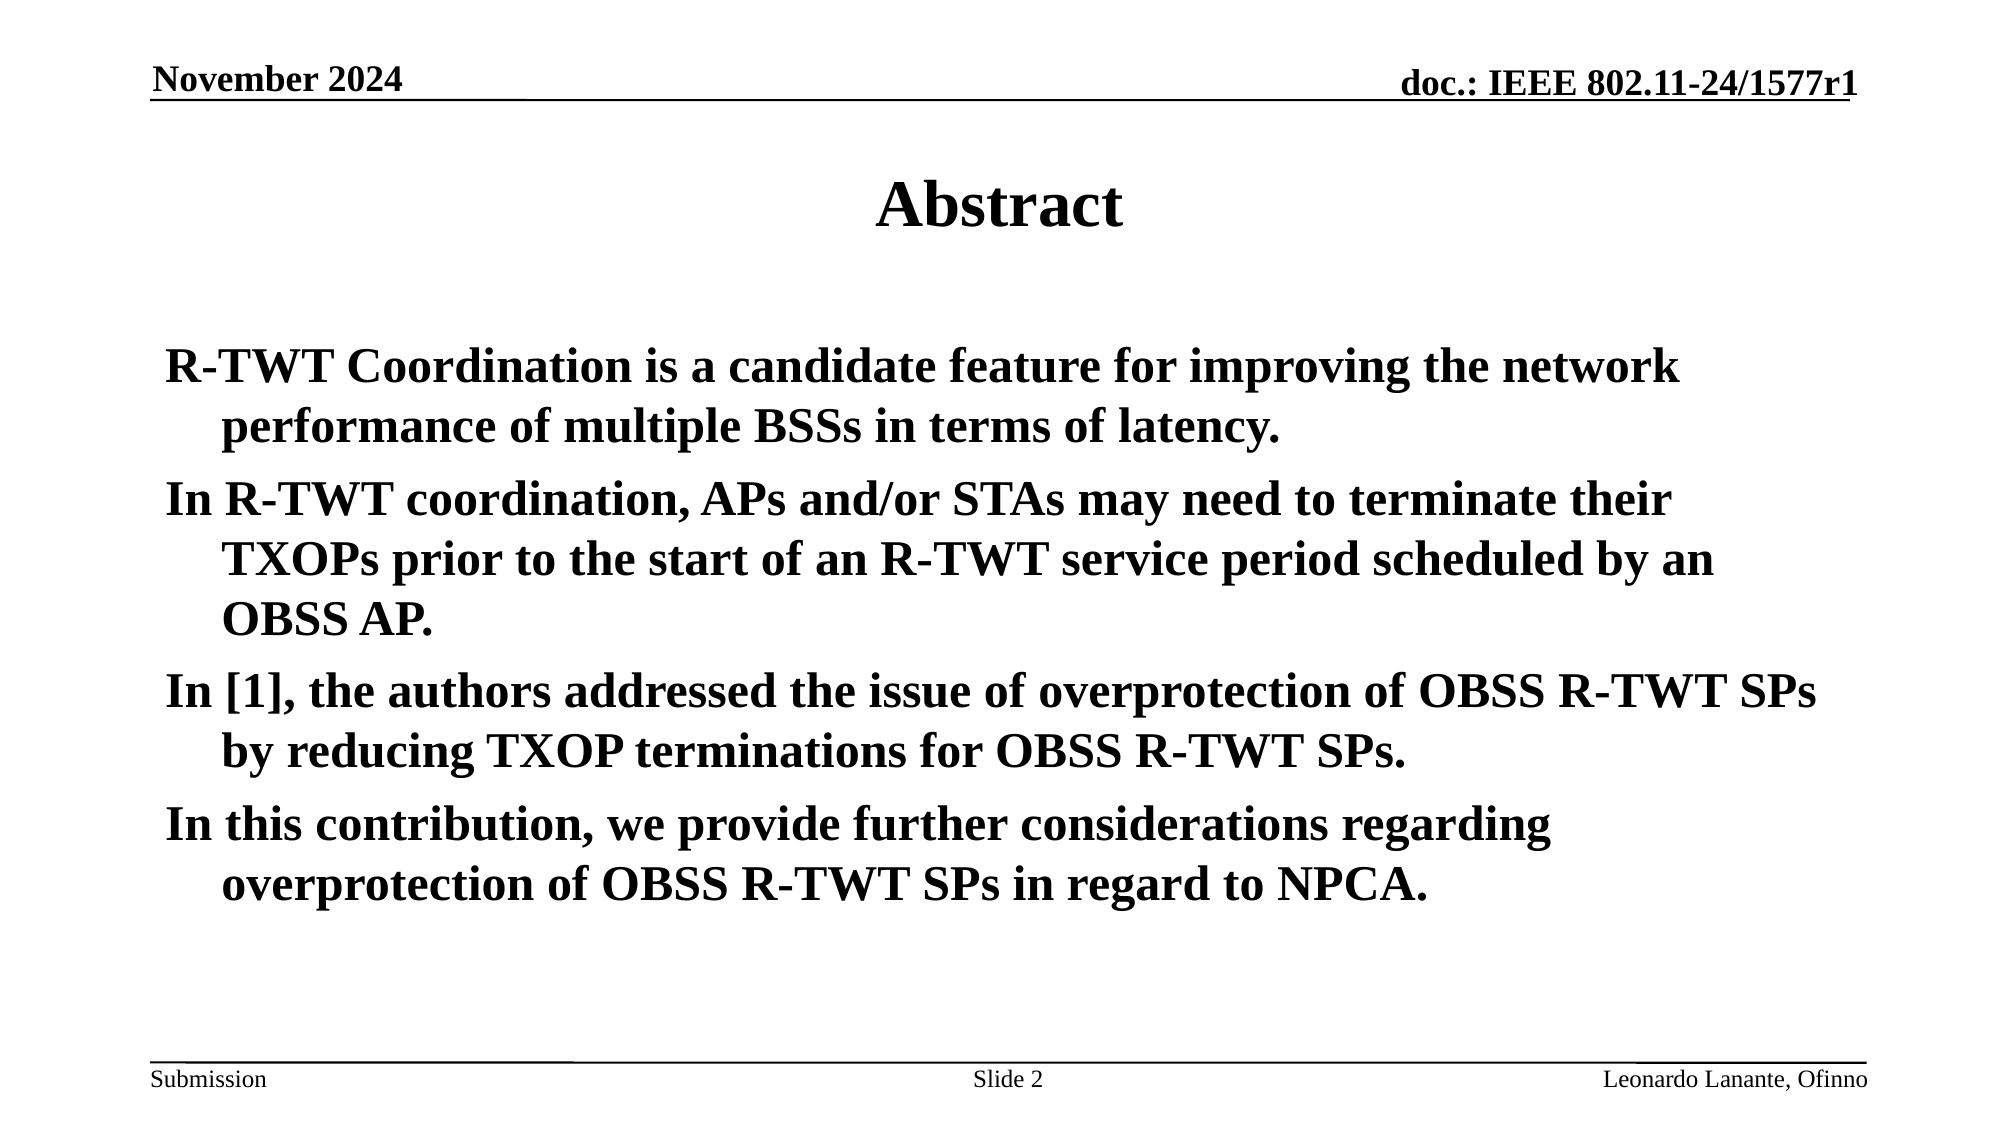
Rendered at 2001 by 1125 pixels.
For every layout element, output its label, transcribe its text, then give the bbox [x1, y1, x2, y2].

slide_number Slide 2 [950, 1061, 1067, 1123]
list R-TWT Coordination is a candidate feature for improving the network performance of multiple BSSs in terms of latency. In R-TWT coordination, APs and/or STAs may need to terminate their TXOPs prior to the start of an R-TWT service period scheduled by an OBSS AP. In [1], the authors addressed the issue of overprotection of OBSS R-TWT SPs by reducing TXOP terminations for OBSS R-TWT SPs. In this contribution, we provide further considerations regarding overprotection of OBSS R-TWT SPs in regard to NPCA. [149, 324, 1850, 1000]
title Abstract [149, 112, 1850, 288]
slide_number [152, 54, 563, 100]
footer Leonardo Lanante, Ofinno [1171, 1061, 1869, 1093]
